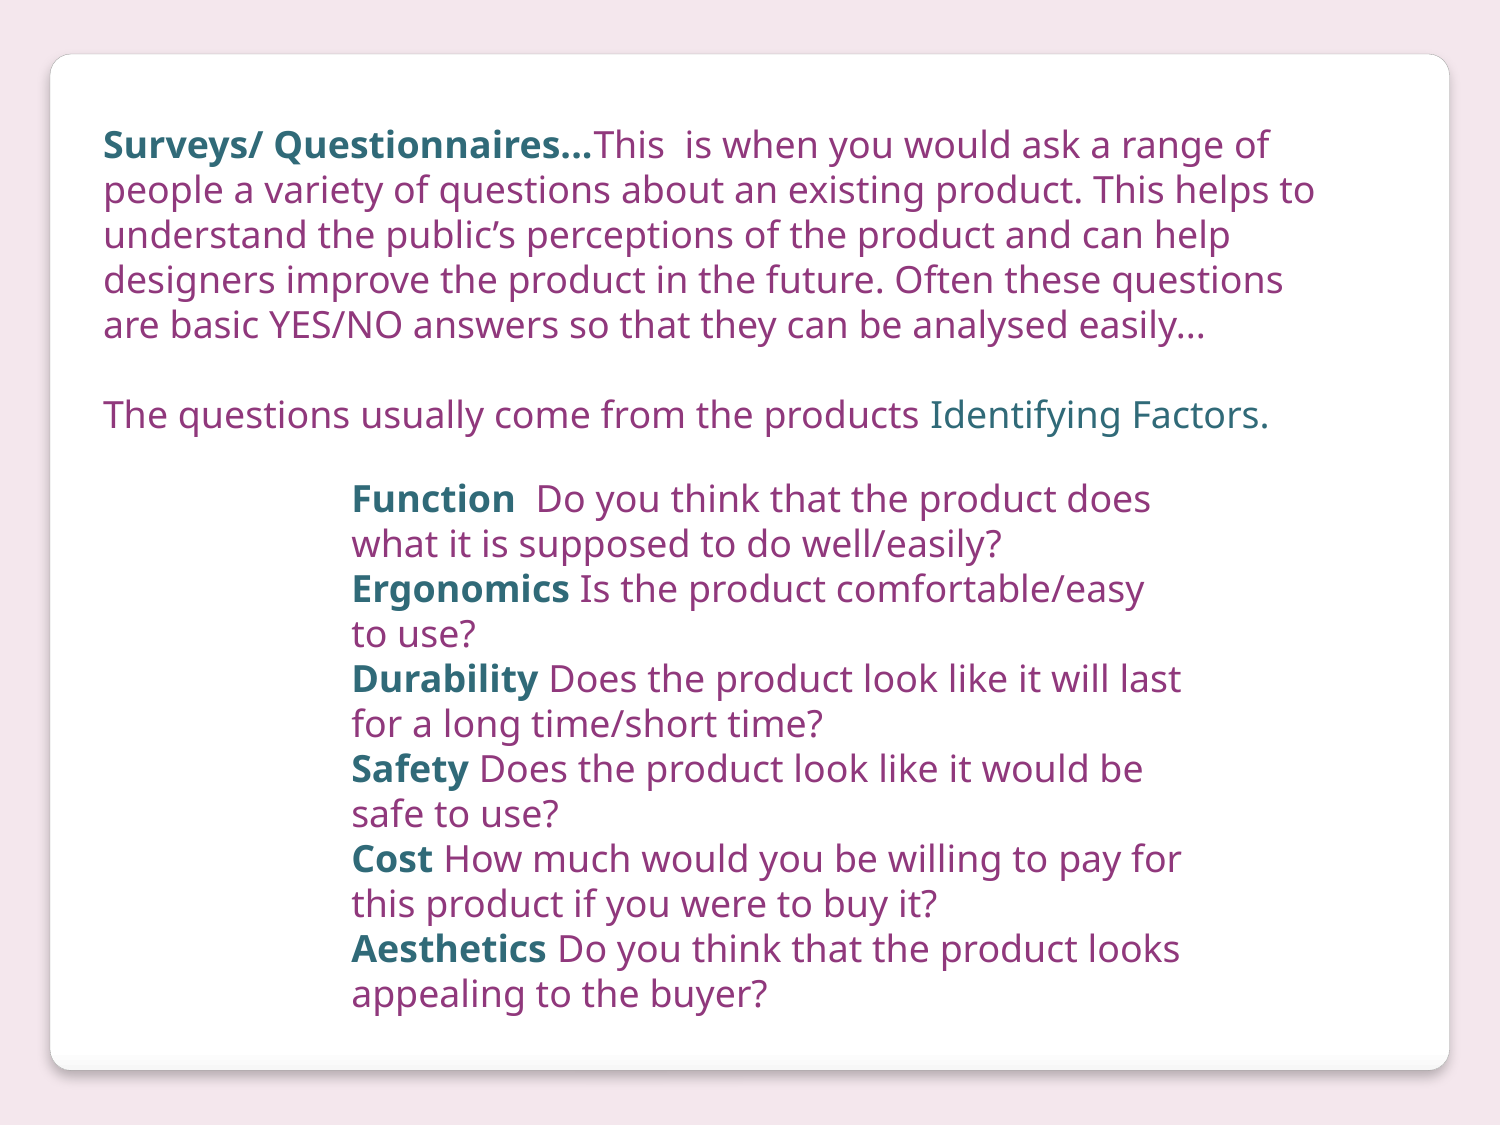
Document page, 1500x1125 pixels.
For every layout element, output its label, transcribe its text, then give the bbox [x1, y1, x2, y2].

text_box Function Do you think that the product does what it is supposed to do well/easily? Ergonomics Is the product comfortable/easy to use? Durability Does the product look like it will last for a long time/short time? Safety Does the product look like it would be safe to use? Cost How much would you be willing to pay for this product if you were to buy it? Aesthetics Do you think that the product looks appealing to the buyer? [336, 467, 1199, 1068]
text_box Surveys/ Questionnaires...This is when you would ask a range of people a variety of questions about an existing product. This helps to understand the public’s perceptions of the product and can help designers improve the product in the future. Often these questions are basic YES/NO answers so that they can be analysed easily... The questions usually come from the products Identifying Factors. [88, 113, 1365, 534]
